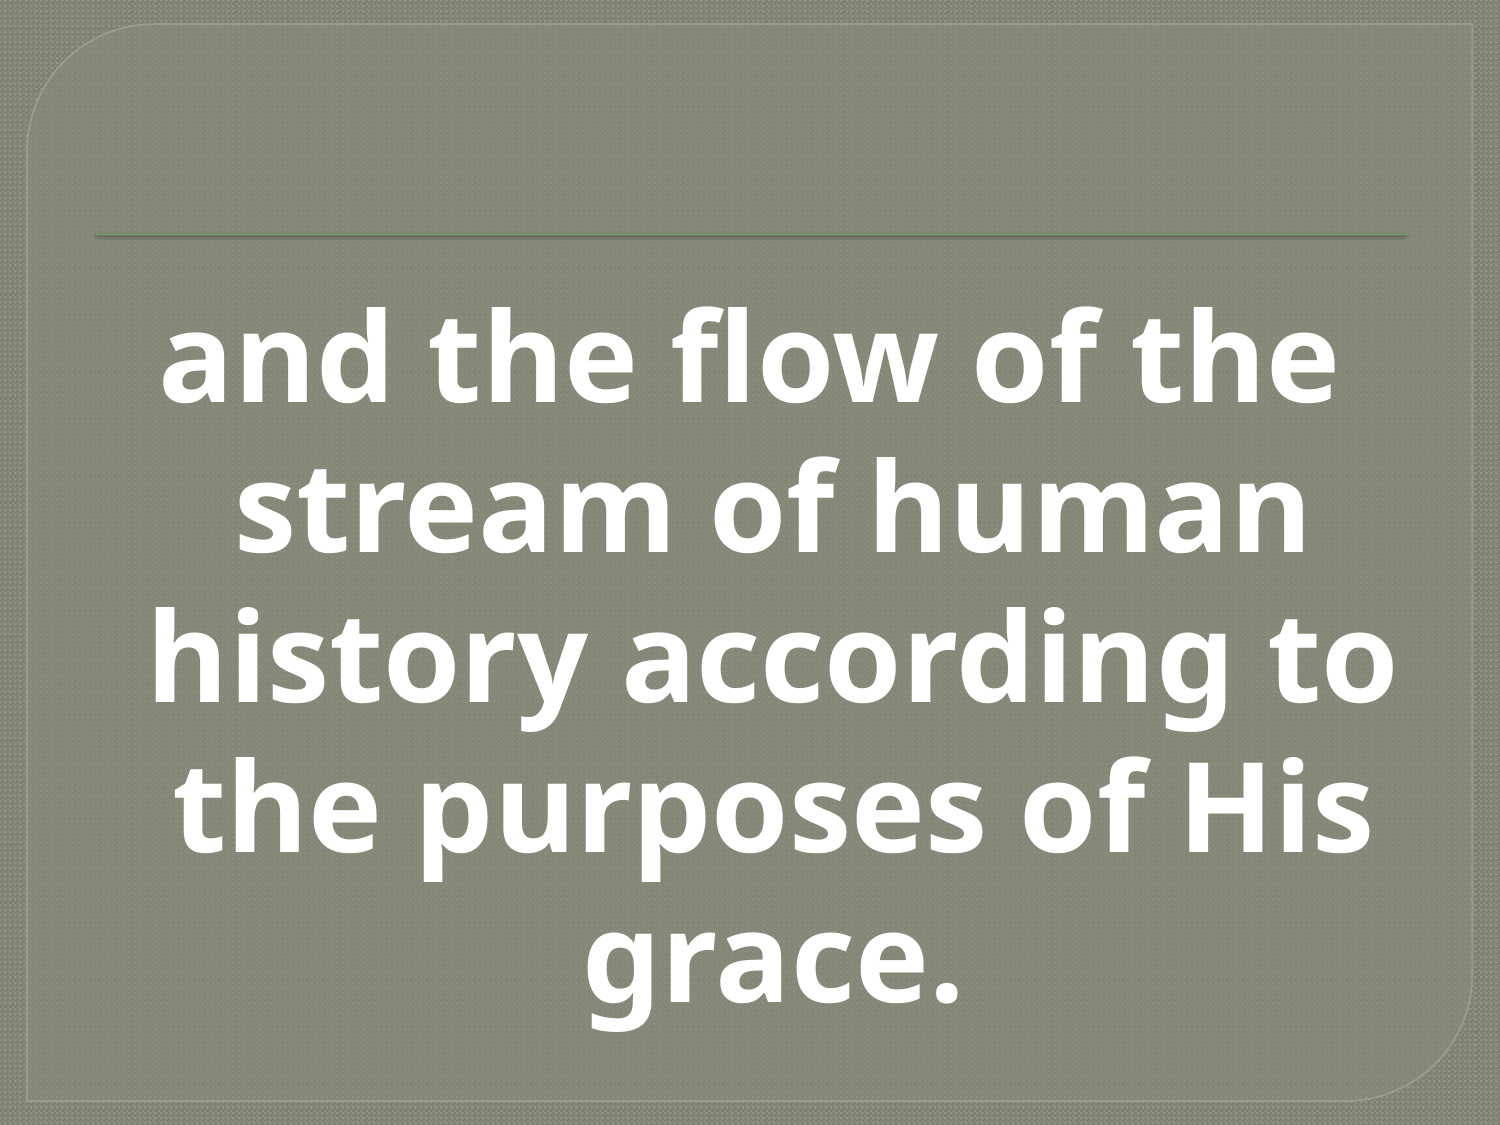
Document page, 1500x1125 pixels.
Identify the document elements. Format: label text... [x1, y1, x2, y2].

list and the flow of the stream of human history according to the purposes of His grace. [75, 270, 1425, 1013]
